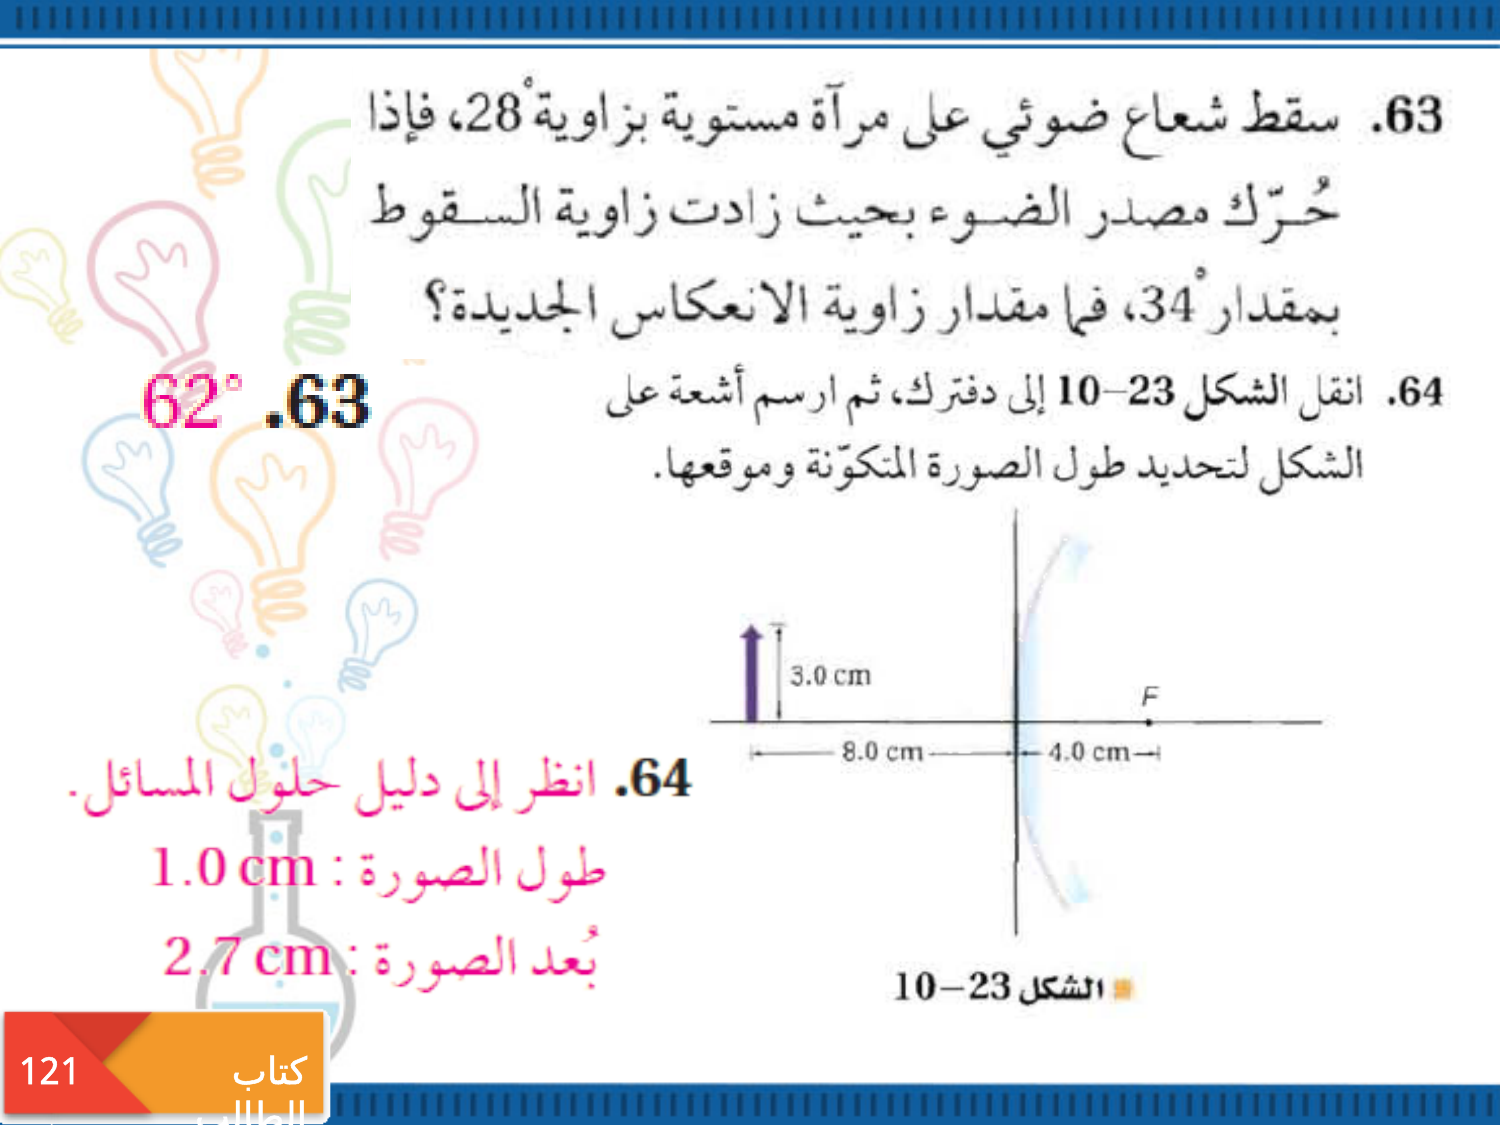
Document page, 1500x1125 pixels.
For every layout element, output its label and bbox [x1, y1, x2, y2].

text_box [0, 1005, 336, 1125]
picture [0, 0, 1500, 1125]
